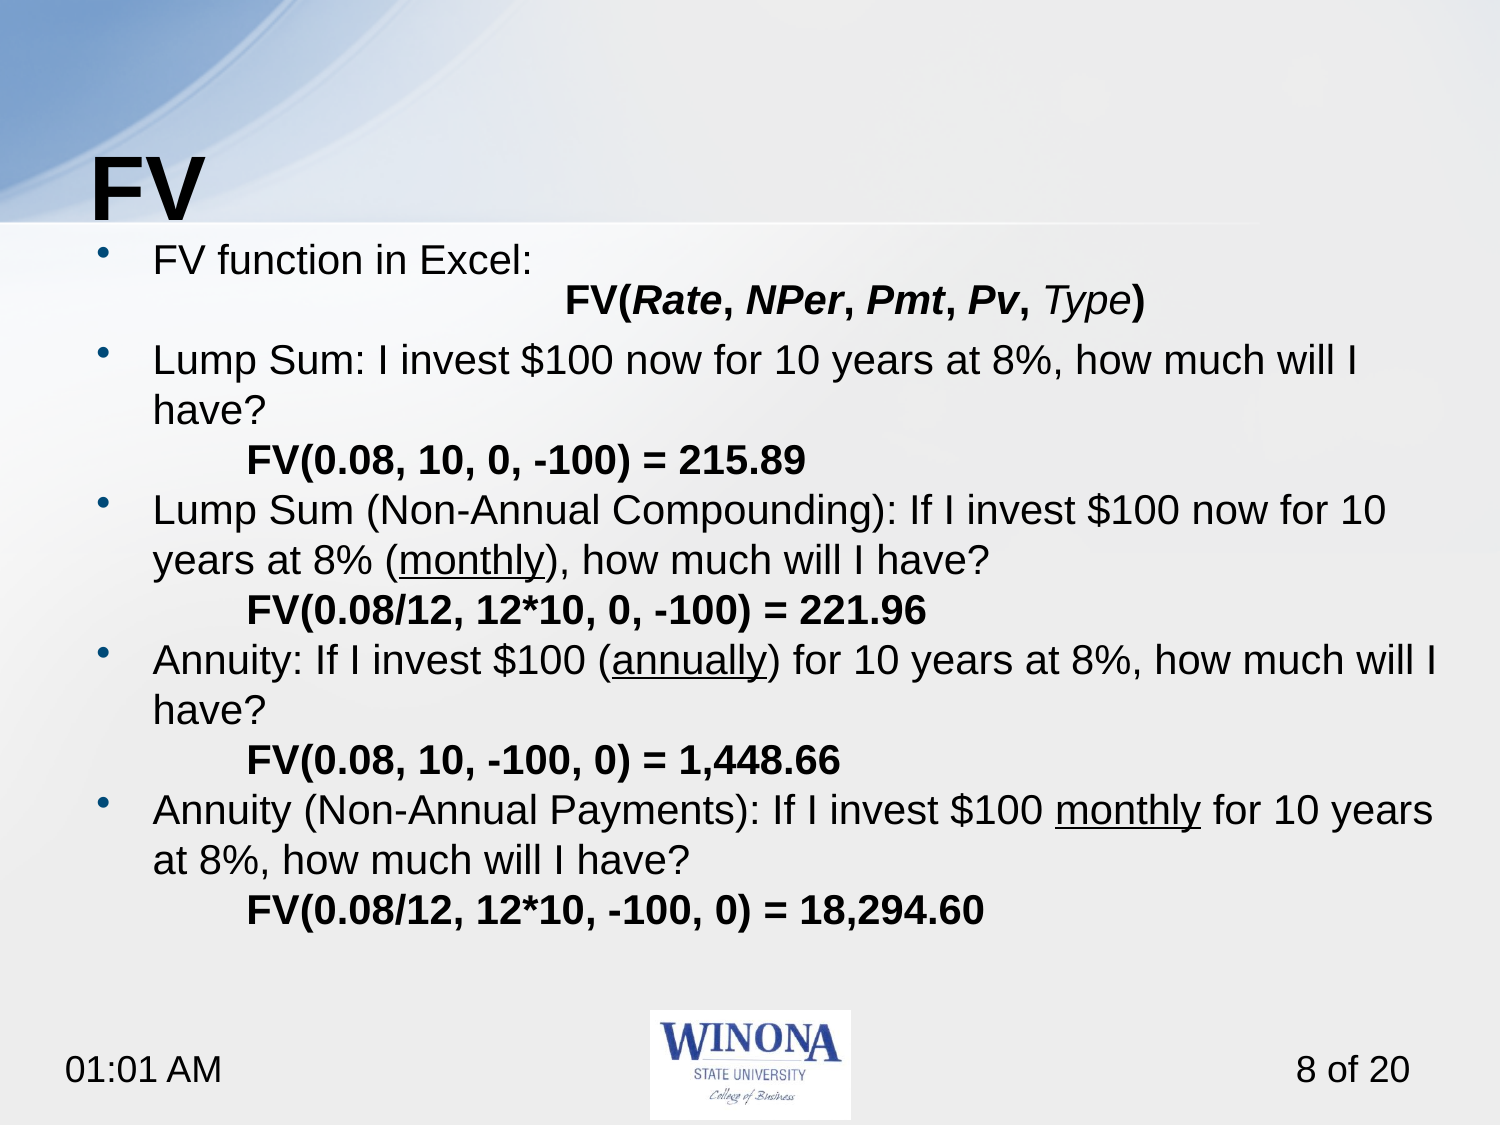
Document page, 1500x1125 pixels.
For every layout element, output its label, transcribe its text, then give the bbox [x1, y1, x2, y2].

list FV(Rate, NPer, Pmt, Pv, Type) [549, 265, 1325, 311]
picture [0, 0, 1500, 1125]
title FV [75, 58, 1426, 247]
list FV function in Excel: Lump Sum: I invest $100 now for 10 years at 8%, how much will I have? FV(0.08, 10, 0, -100) = 215.89 Lump Sum (Non-Annual Compounding): If I invest $100 now for 10 years at 8% (monthly), how much will I have? FV(0.08/12, 12*10, 0, -100) = 221.96 Annuity: If I invest $100 (annually) for 10 years at 8%, how much will I have? FV(0.08, 10, -100, 0) = 1,448.66 Annuity (Non-Annual Payments): If I invest $100 monthly for 10 years at 8%, how much will I have? FV(0.08/12, 12*10, -100, 0) = 18,294.60 [81, 224, 1465, 325]
